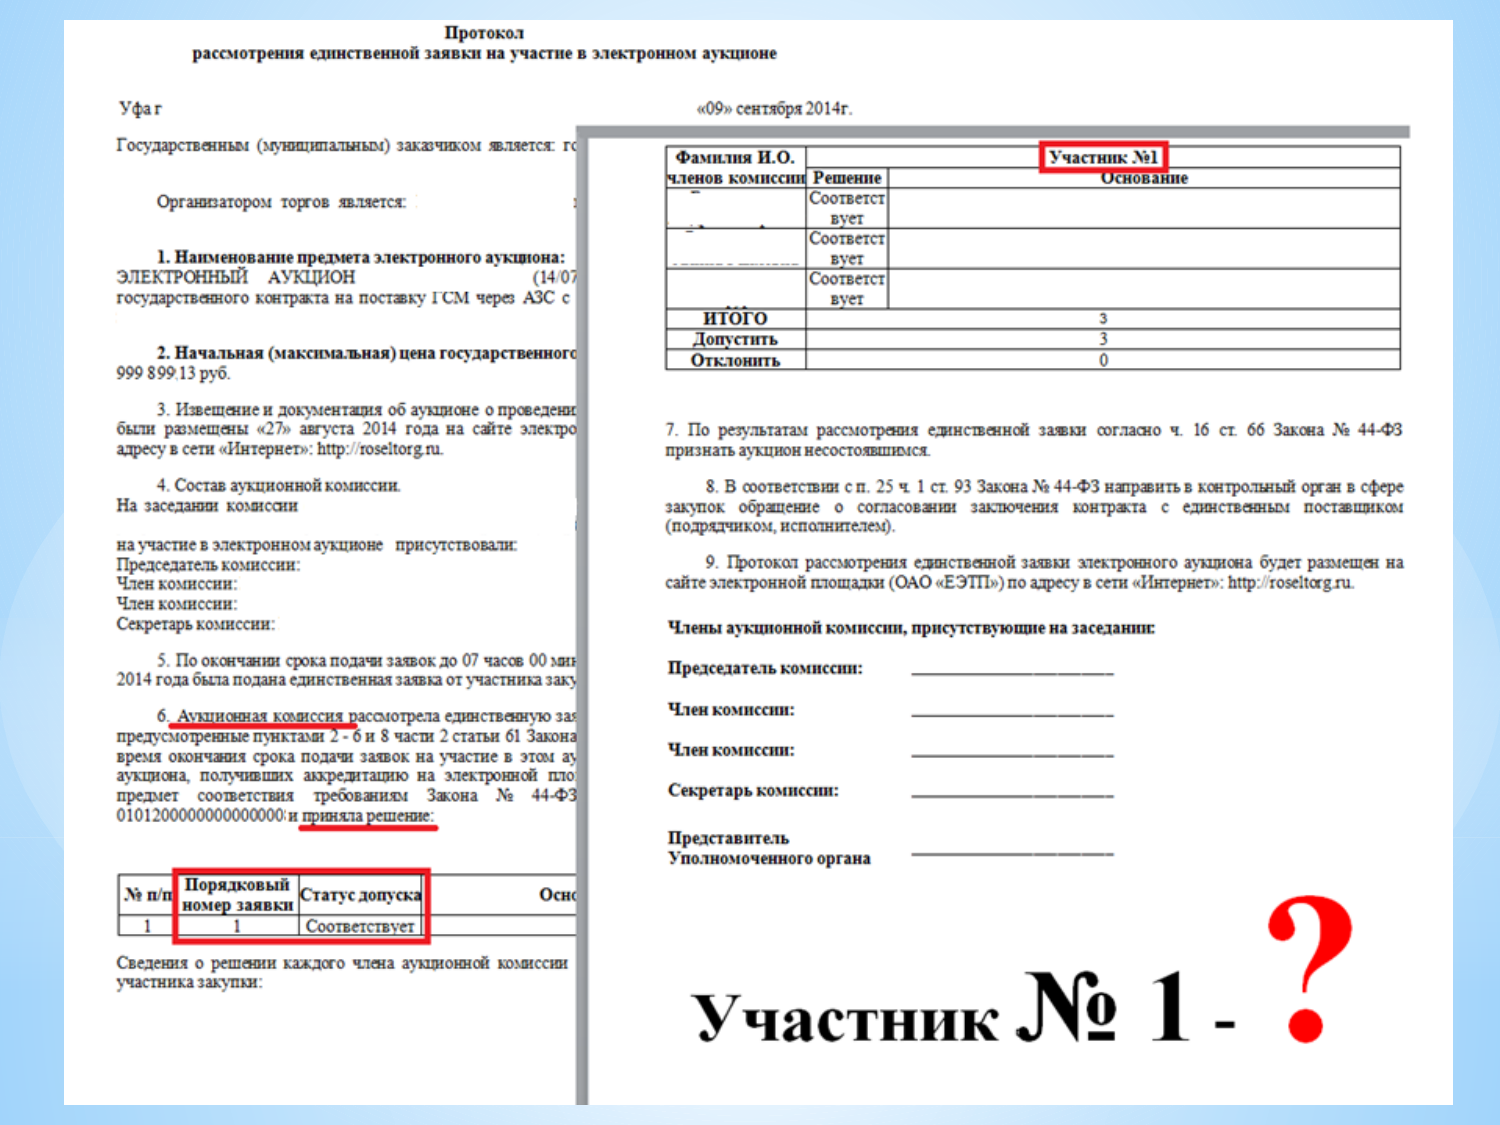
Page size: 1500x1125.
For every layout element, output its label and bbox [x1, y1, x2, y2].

picture [64, 19, 1453, 1105]
